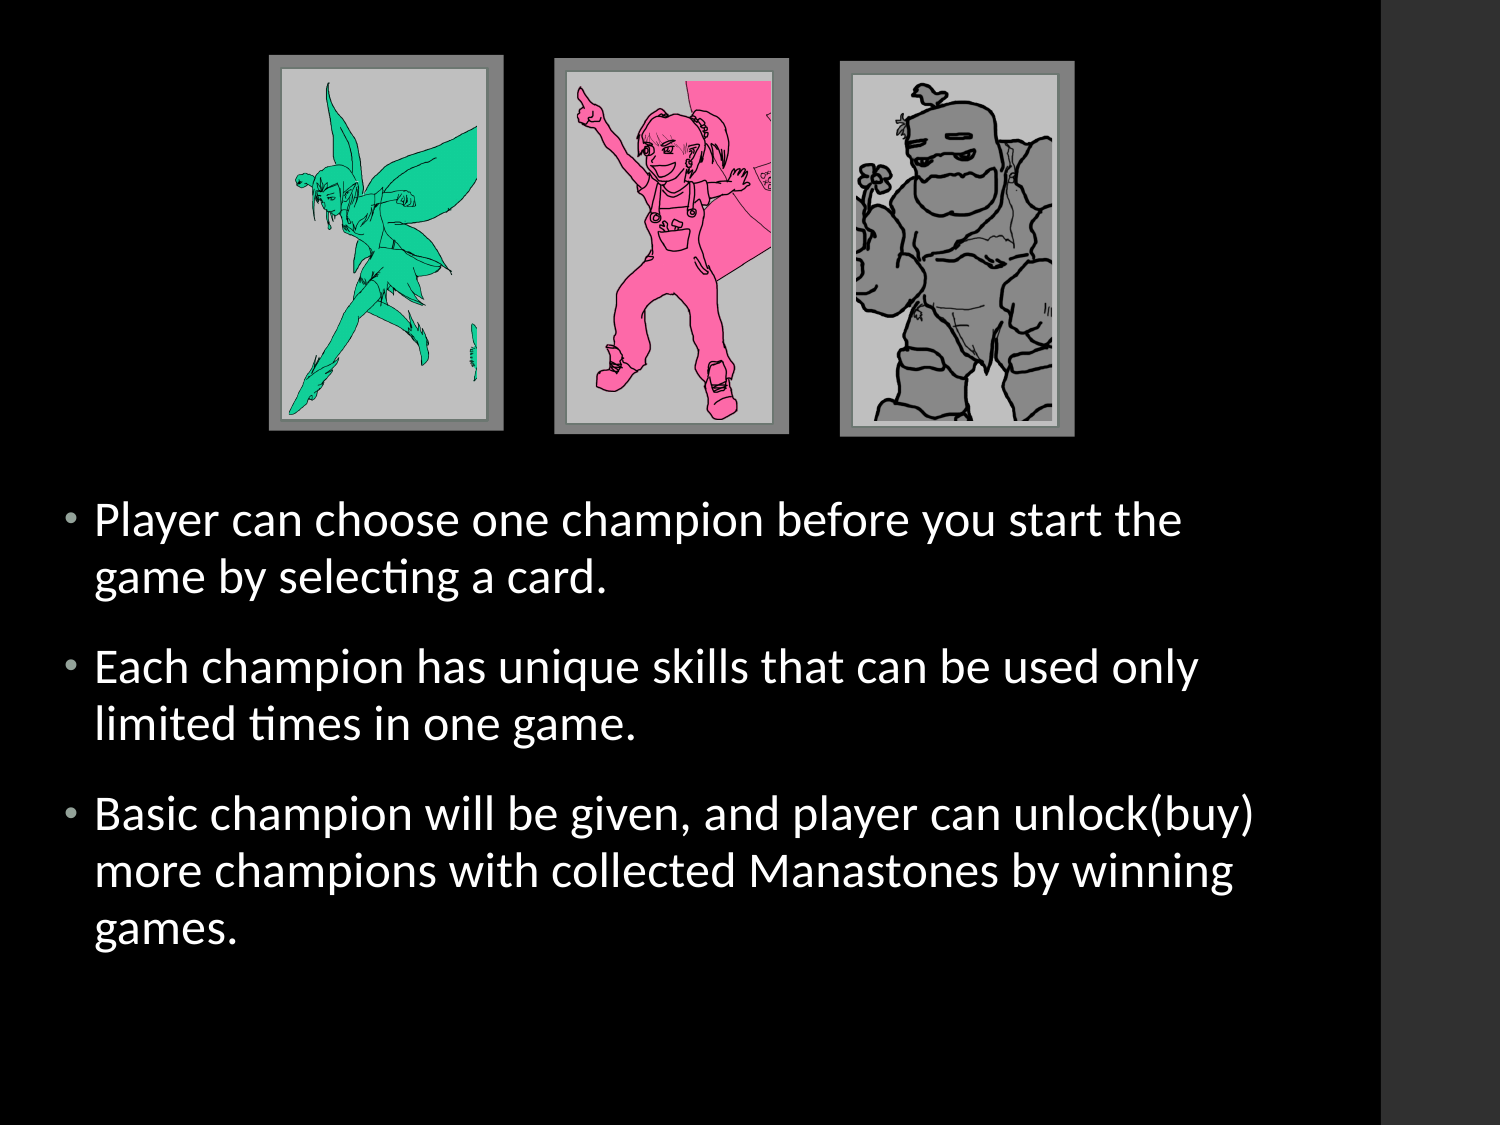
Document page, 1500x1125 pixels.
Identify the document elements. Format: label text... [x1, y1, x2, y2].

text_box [839, 60, 1075, 437]
list Player can choose one champion before you start the game by selecting a card. Each champion has unique skills that can be used only limited times in one game. Basic champion will be given, and player can unlock(buy) more champions with collected Manastones by winning games. [49, 483, 1299, 1125]
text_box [268, 54, 505, 431]
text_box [554, 57, 790, 438]
